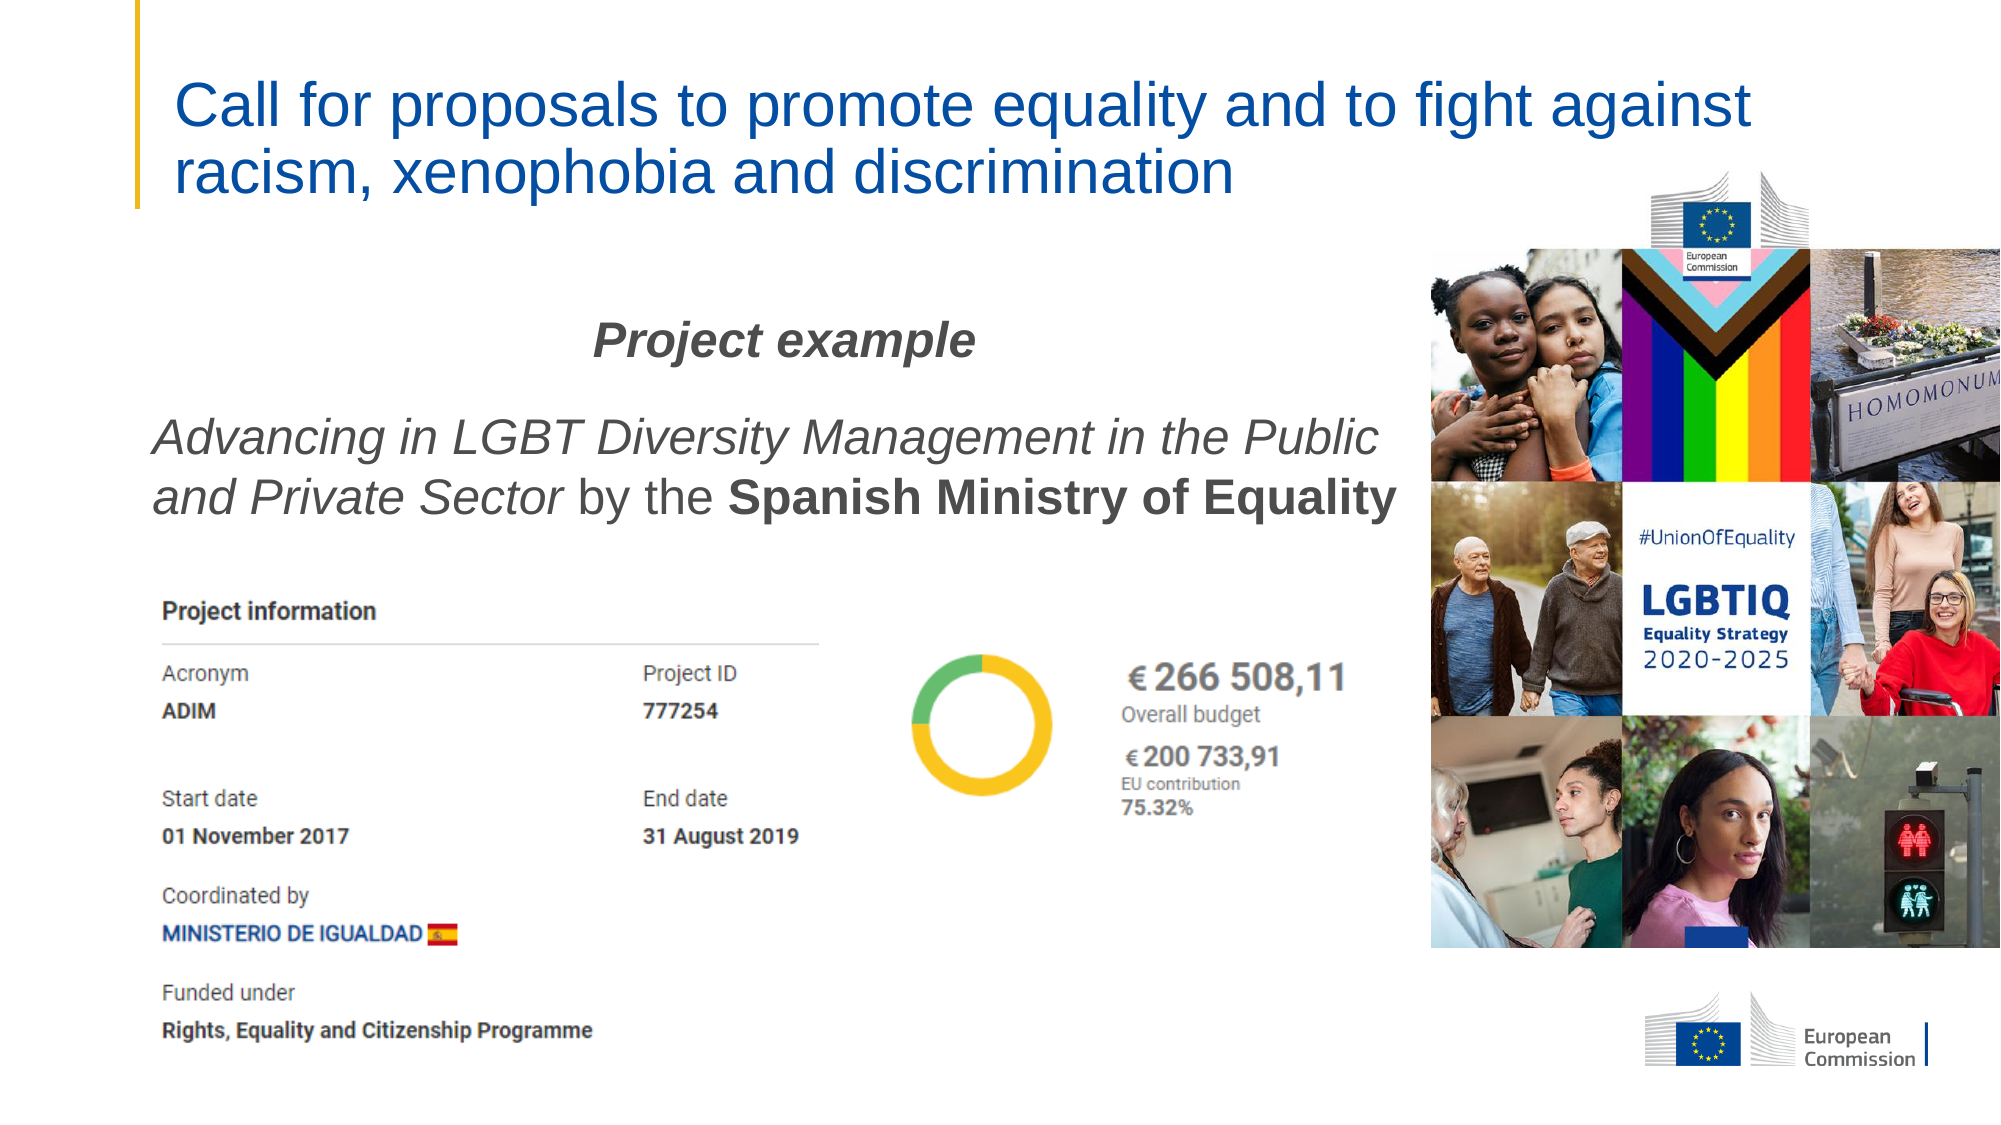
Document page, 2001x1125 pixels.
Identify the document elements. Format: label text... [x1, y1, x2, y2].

list Project example Advancing in LGBT Diversity Management in the Public and Private Sector by the Spanish Ministry of Equality [137, 299, 1431, 937]
picture [1431, 143, 2000, 948]
picture [1645, 991, 1928, 1066]
picture [901, 650, 1350, 839]
picture [159, 592, 819, 1054]
title Call for proposals to promote equality and to fight against racism, xenophobia and discrimination [159, 79, 1885, 208]
